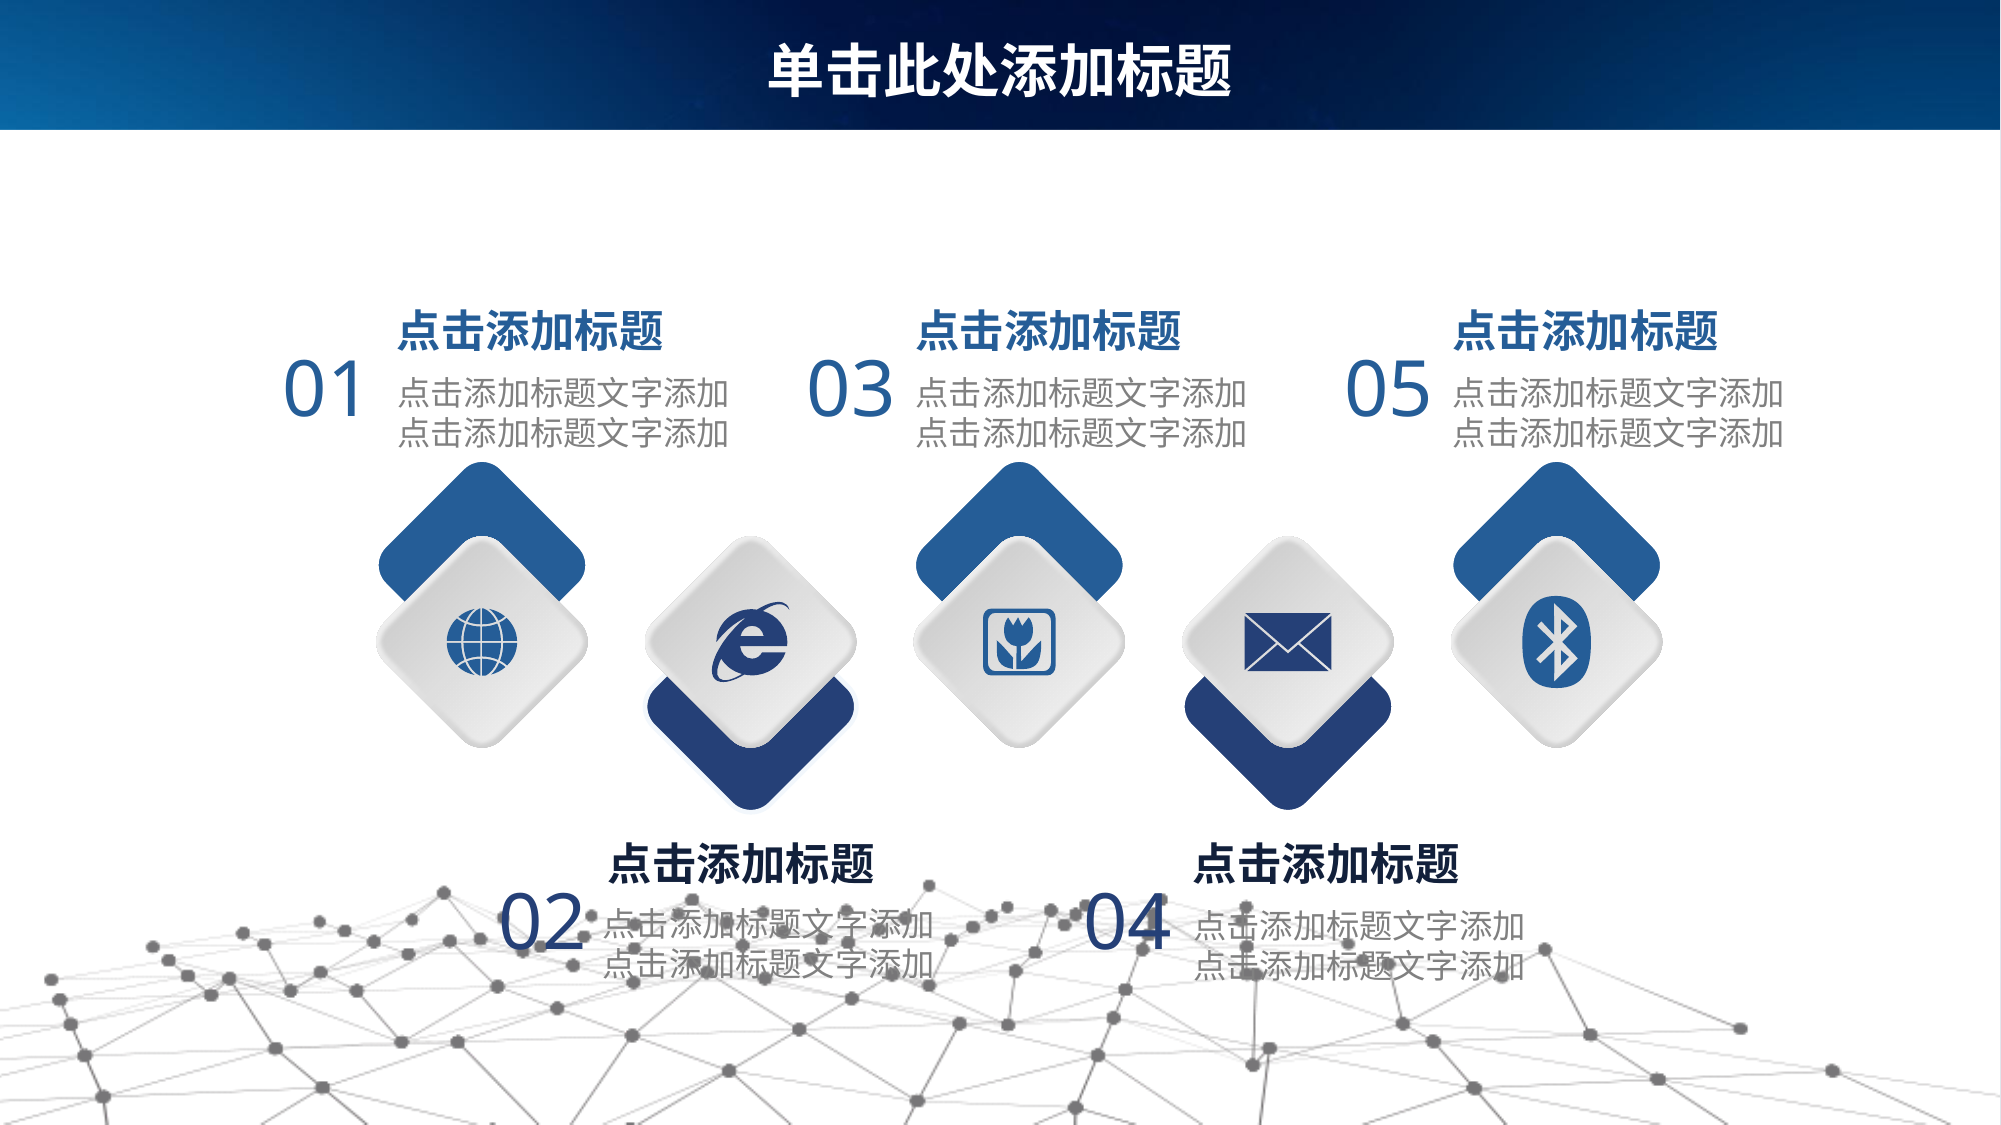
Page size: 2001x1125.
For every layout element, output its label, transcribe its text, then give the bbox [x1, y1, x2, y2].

text_box [375, 461, 589, 601]
text_box [1449, 461, 1664, 601]
text_box [643, 674, 858, 814]
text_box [794, 295, 1266, 461]
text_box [399, 559, 565, 725]
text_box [936, 559, 1103, 725]
text_box [1181, 674, 1395, 814]
title 单击此处添加标题 [137, 27, 1863, 120]
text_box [667, 559, 834, 725]
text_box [276, 295, 748, 461]
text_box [1205, 559, 1371, 725]
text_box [1473, 559, 1640, 725]
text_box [487, 828, 953, 992]
picture [0, 0, 2001, 1125]
text_box [912, 461, 1127, 601]
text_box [1331, 295, 1803, 461]
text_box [1071, 828, 1544, 994]
